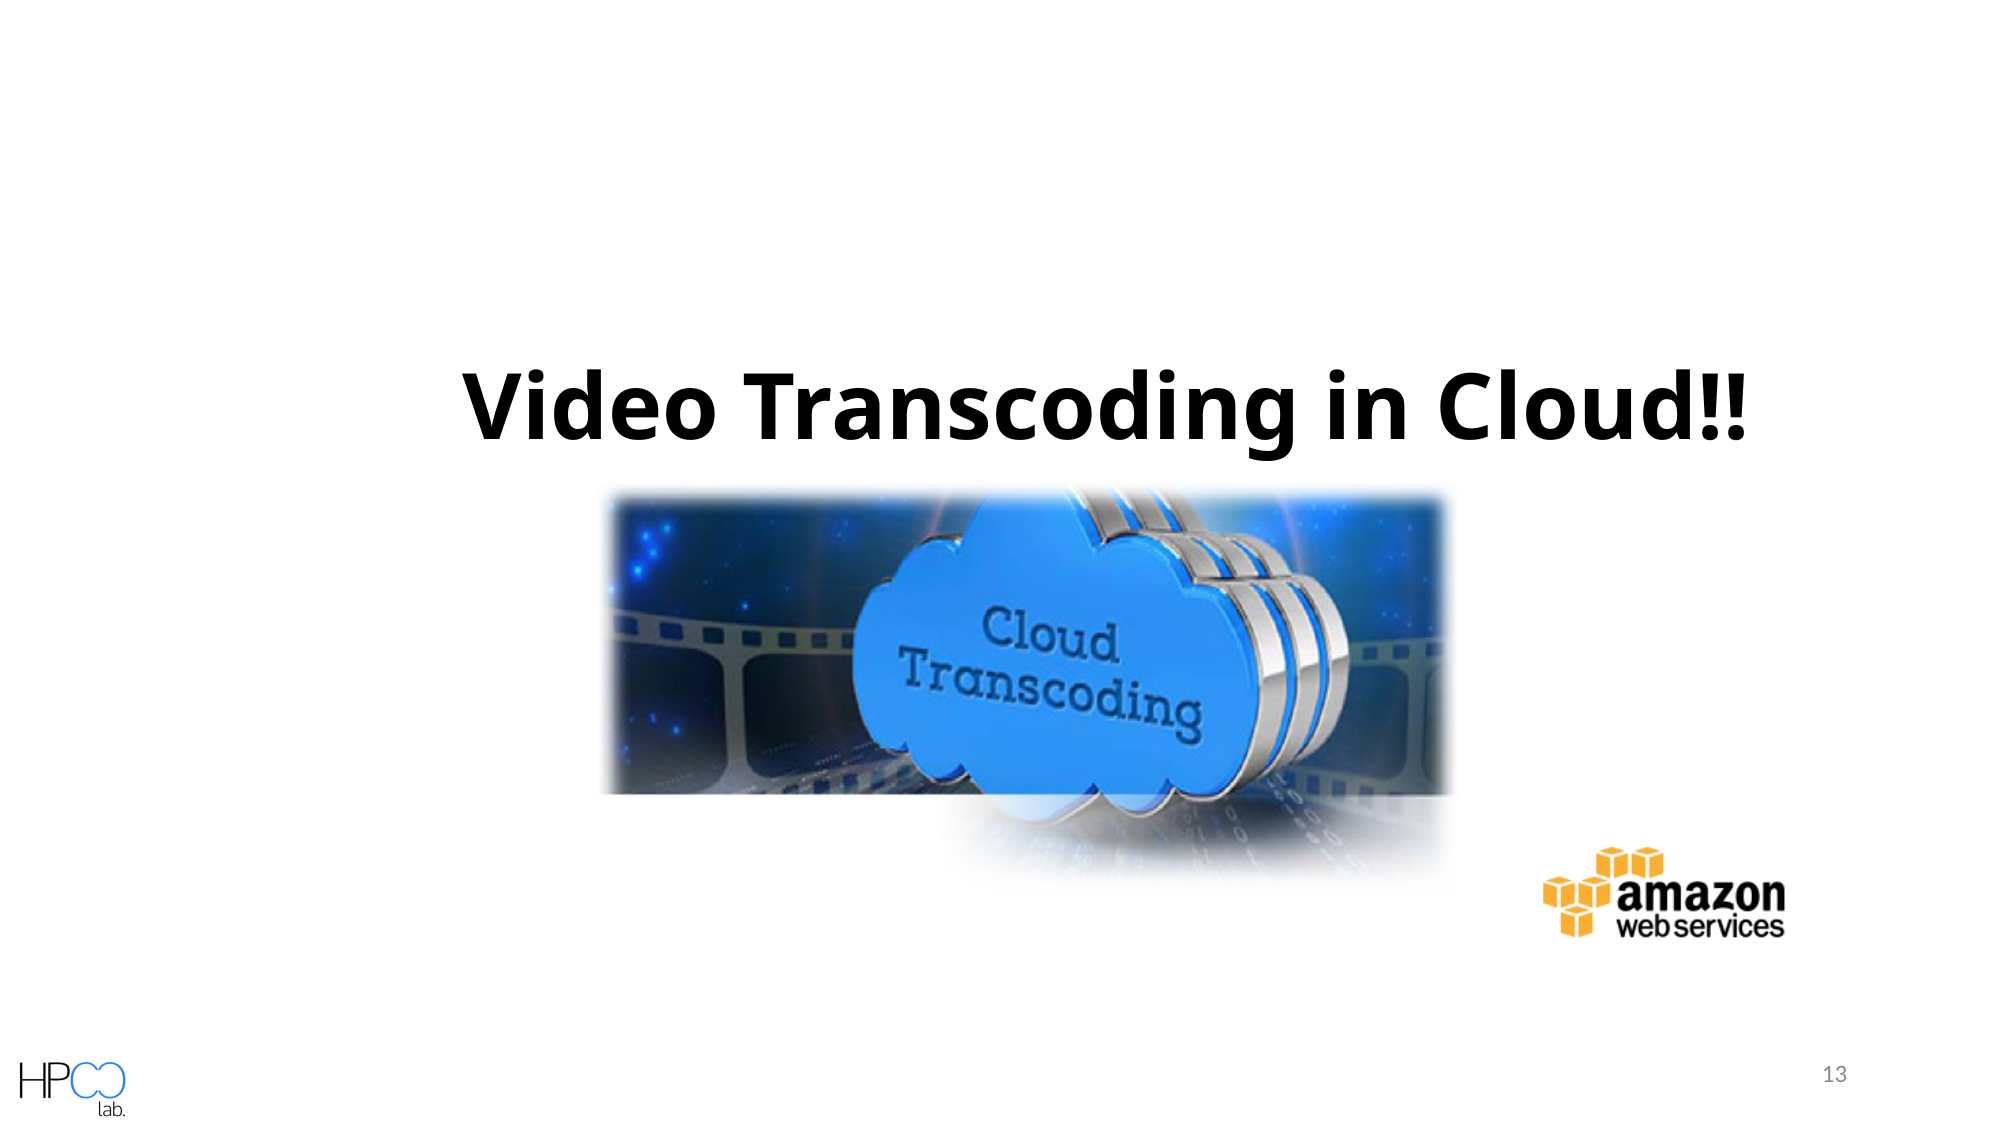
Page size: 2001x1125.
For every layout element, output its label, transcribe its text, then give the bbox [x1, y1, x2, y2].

slide_number 13 [1412, 1042, 1863, 1103]
picture [1542, 824, 1786, 973]
picture [597, 482, 1459, 899]
picture [0, 1029, 150, 1125]
title Video Transcoding in Cloud!! [447, 301, 1868, 519]
